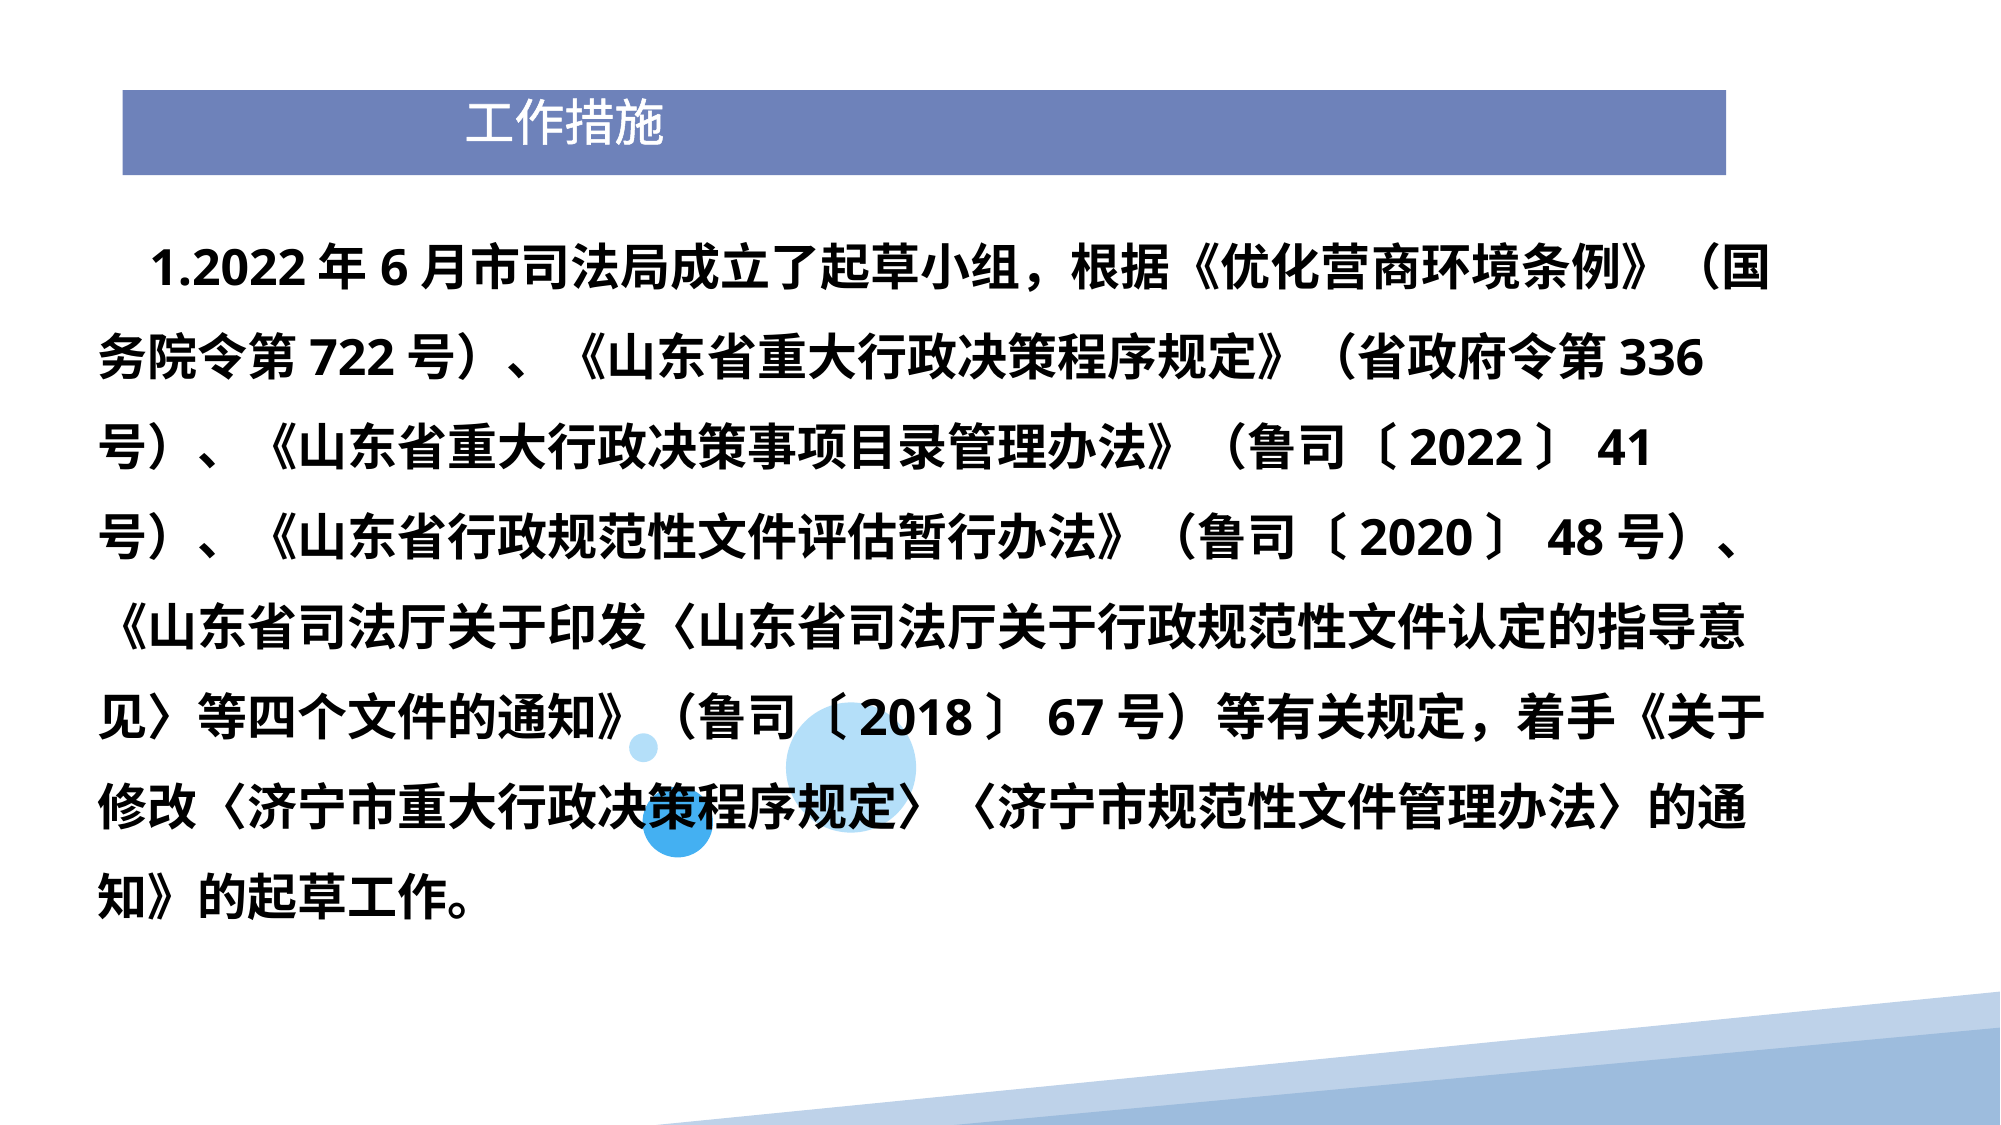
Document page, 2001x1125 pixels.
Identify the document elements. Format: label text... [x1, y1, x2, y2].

text_box 工作措施 [122, 90, 1727, 176]
text_box 1.2022年6月市司法局成立了起草小组，根据《优化营商环境条例》（国务院令第722号）、《山东省重大行政决策程序规定》（省政府令第336号）、《山东省重大行政决策事项目录管理办法》（鲁司〔2022〕41号）、《山东省行政规范性文件评估暂行办法》（鲁司〔2020〕48号）、《山东省司法厅关于印发〈山东省司法厅关于行政规范性文件认定的指导意见〉等四个文件的通知》（鲁司〔2018〕67号）等有关规定，着手《关于修改〈济宁市重大行政决策程序规定〉〈济宁市规范性文件管理办法〉的通知》的起草工作。 [82, 198, 1819, 1125]
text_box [656, 991, 2000, 1125]
